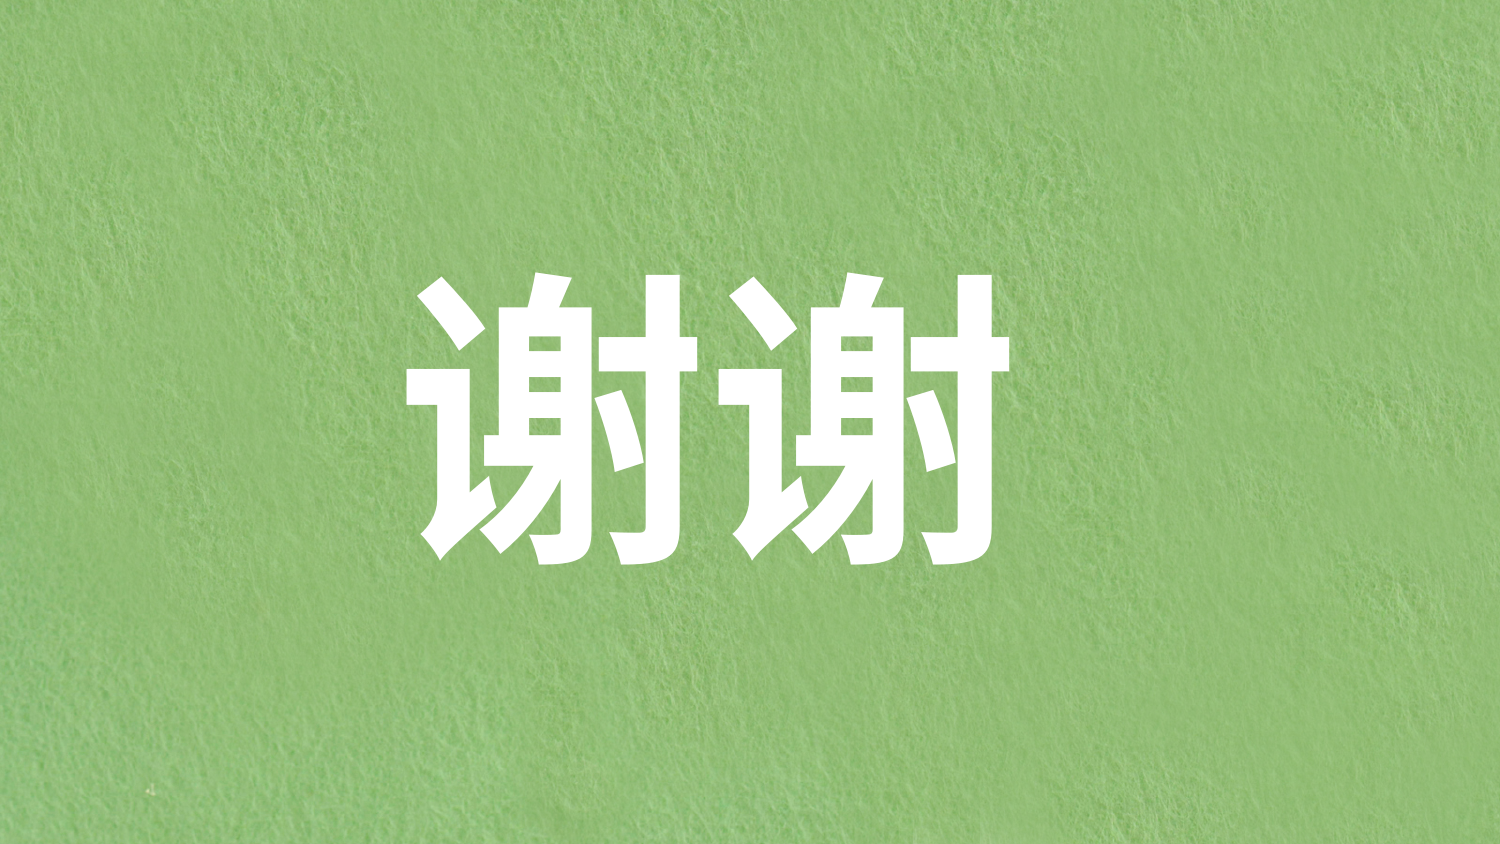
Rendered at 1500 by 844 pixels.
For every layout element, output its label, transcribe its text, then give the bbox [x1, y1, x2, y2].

picture [0, 0, 1500, 844]
text_box 谢谢 [380, 218, 1135, 609]
